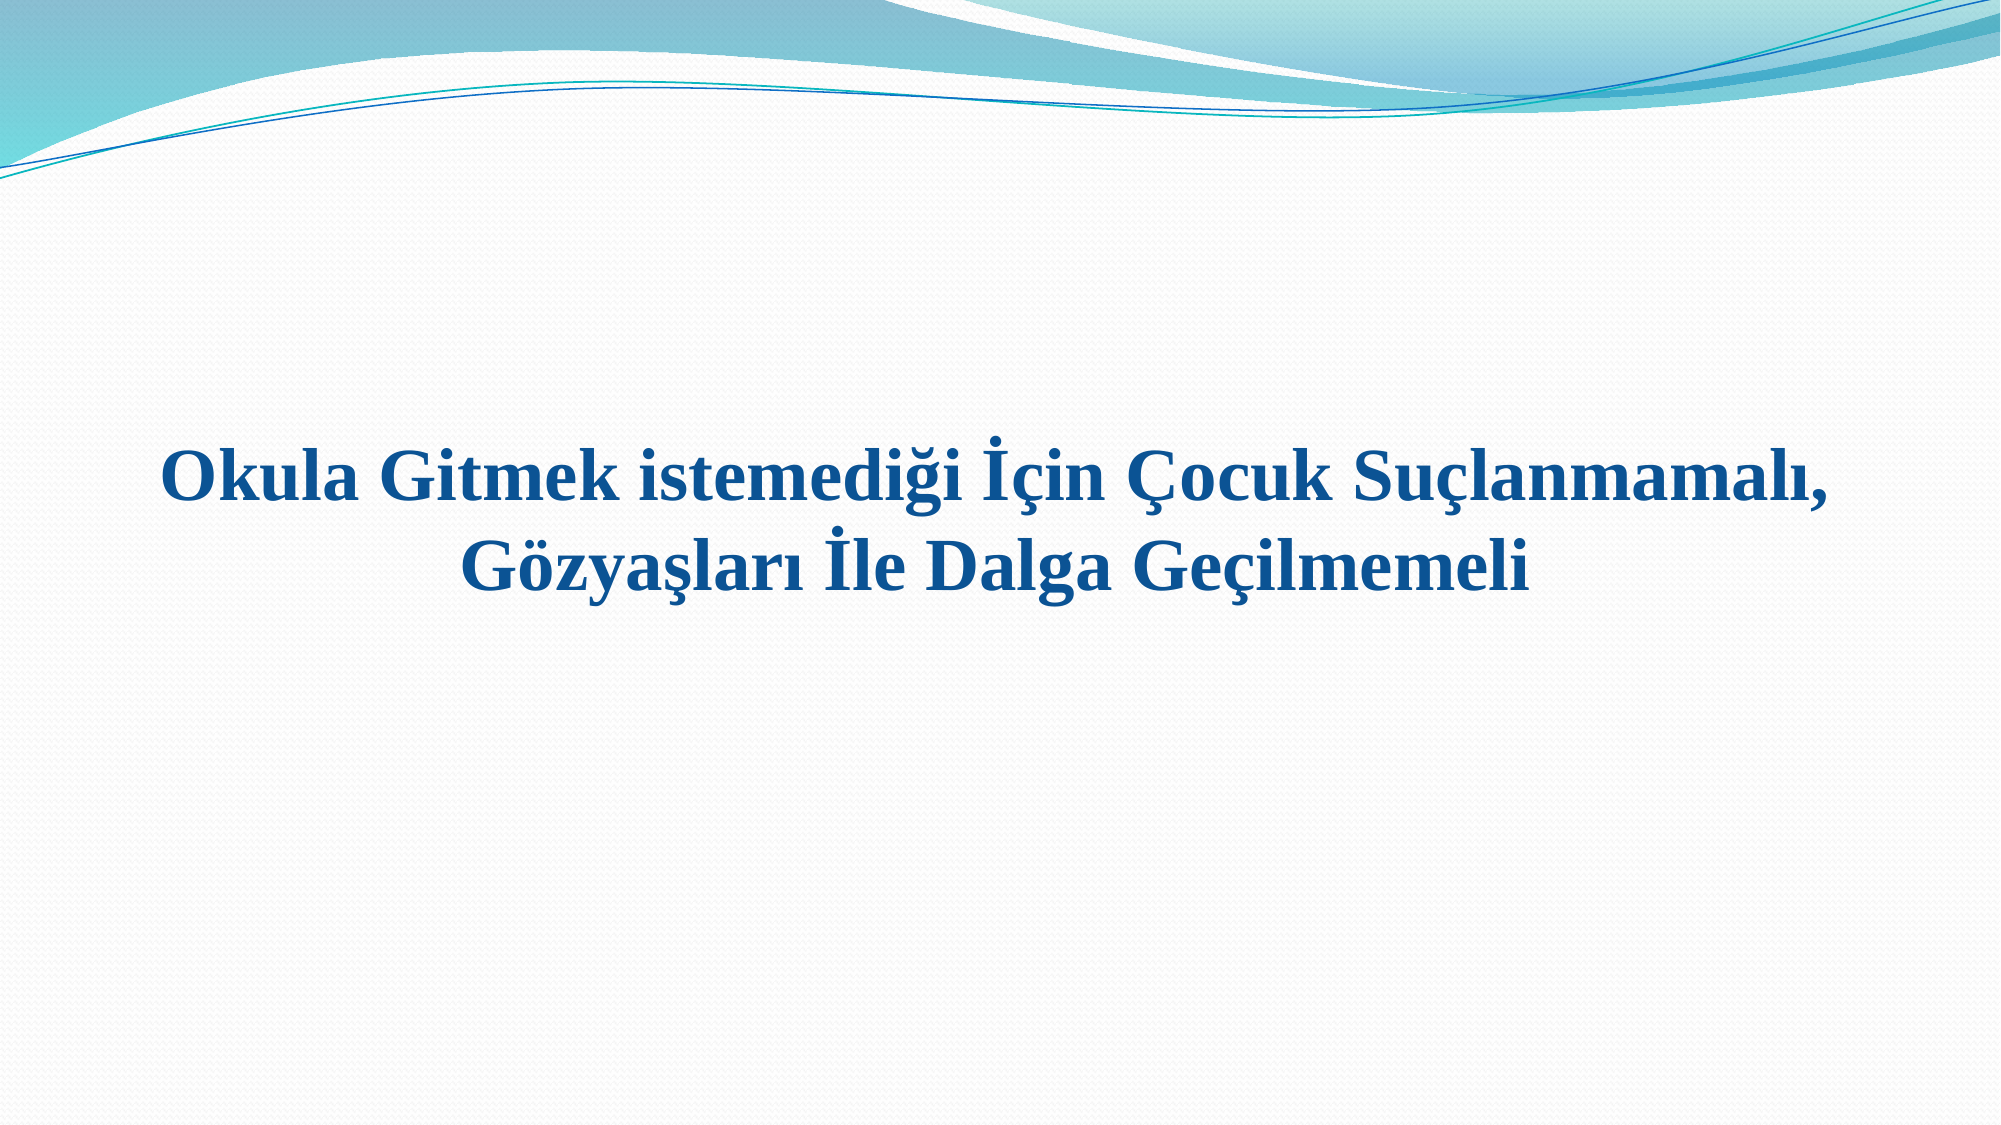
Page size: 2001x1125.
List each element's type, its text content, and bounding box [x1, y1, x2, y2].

list Okula Gitmek istemediği İçin Çocuk Suçlanmamalı, Gözyaşları İle Dalga Geçilmemeli [95, 262, 1896, 1005]
